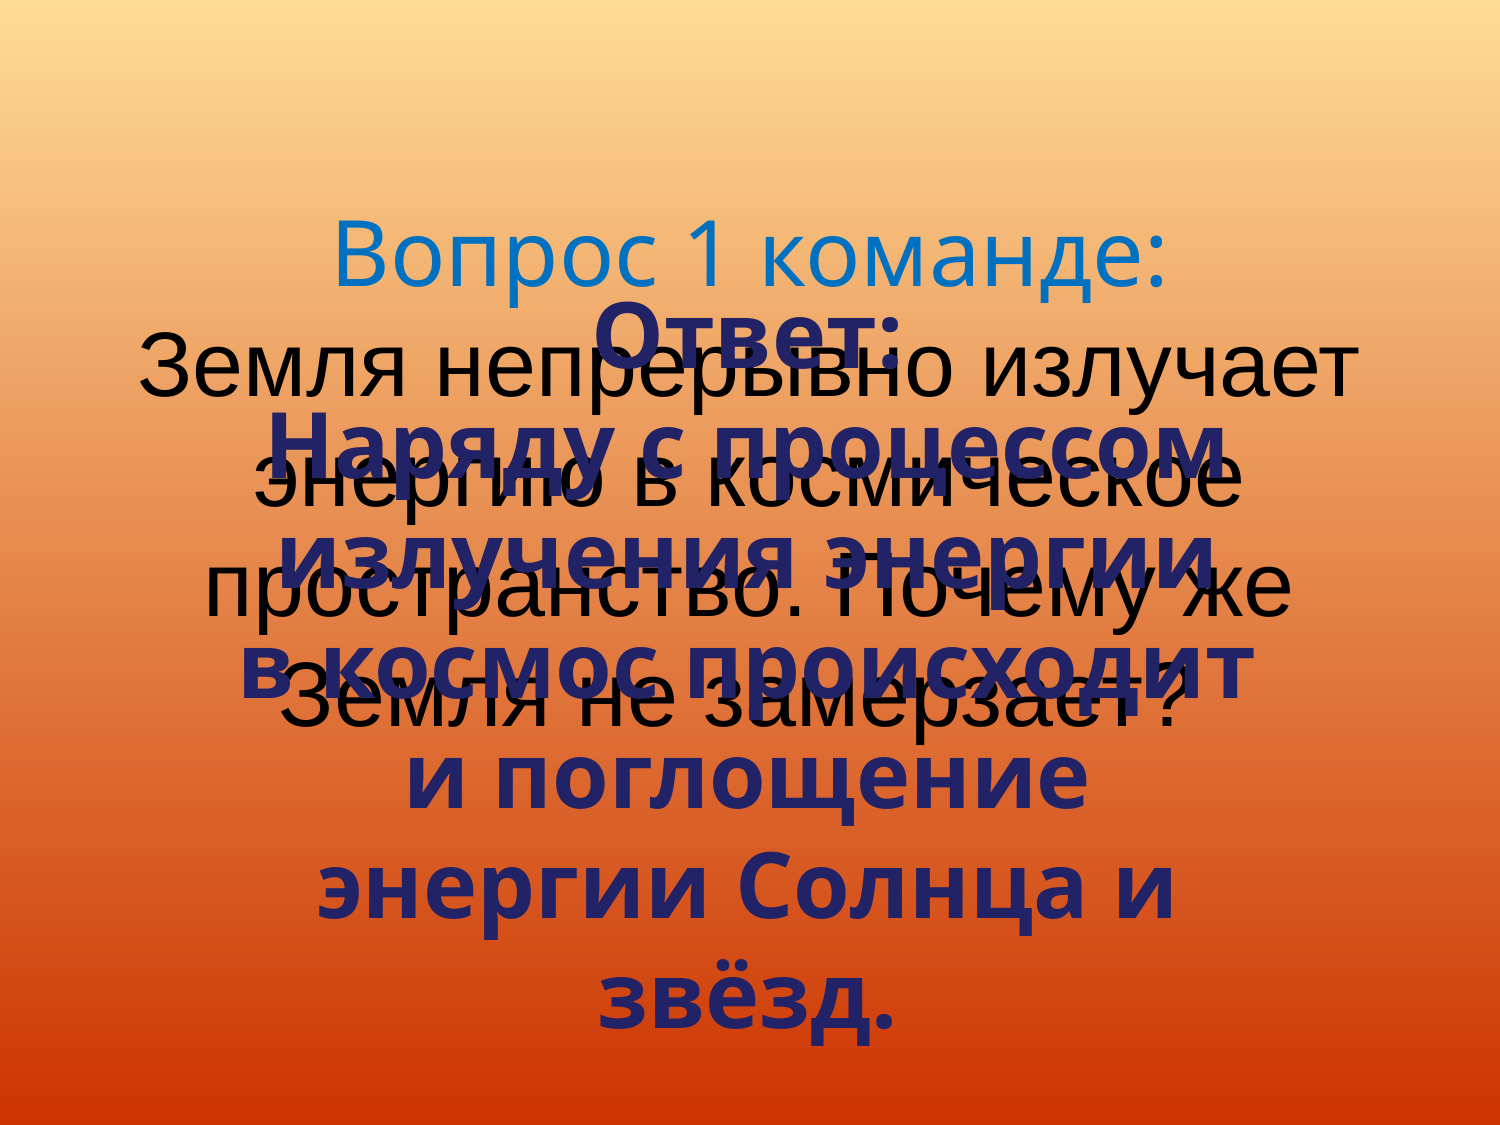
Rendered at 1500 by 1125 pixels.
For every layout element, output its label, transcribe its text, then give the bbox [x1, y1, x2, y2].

subtitle Ответ: Наряду с процессом излучения энергии в космос происходит и поглощение энергии Солнца и звёзд. [222, 269, 1273, 558]
title Вопрос 1 команде: Земля непрерывно излучает энергию в космическое пространство. Почему же Земля не замерзает? [112, 349, 1388, 591]
